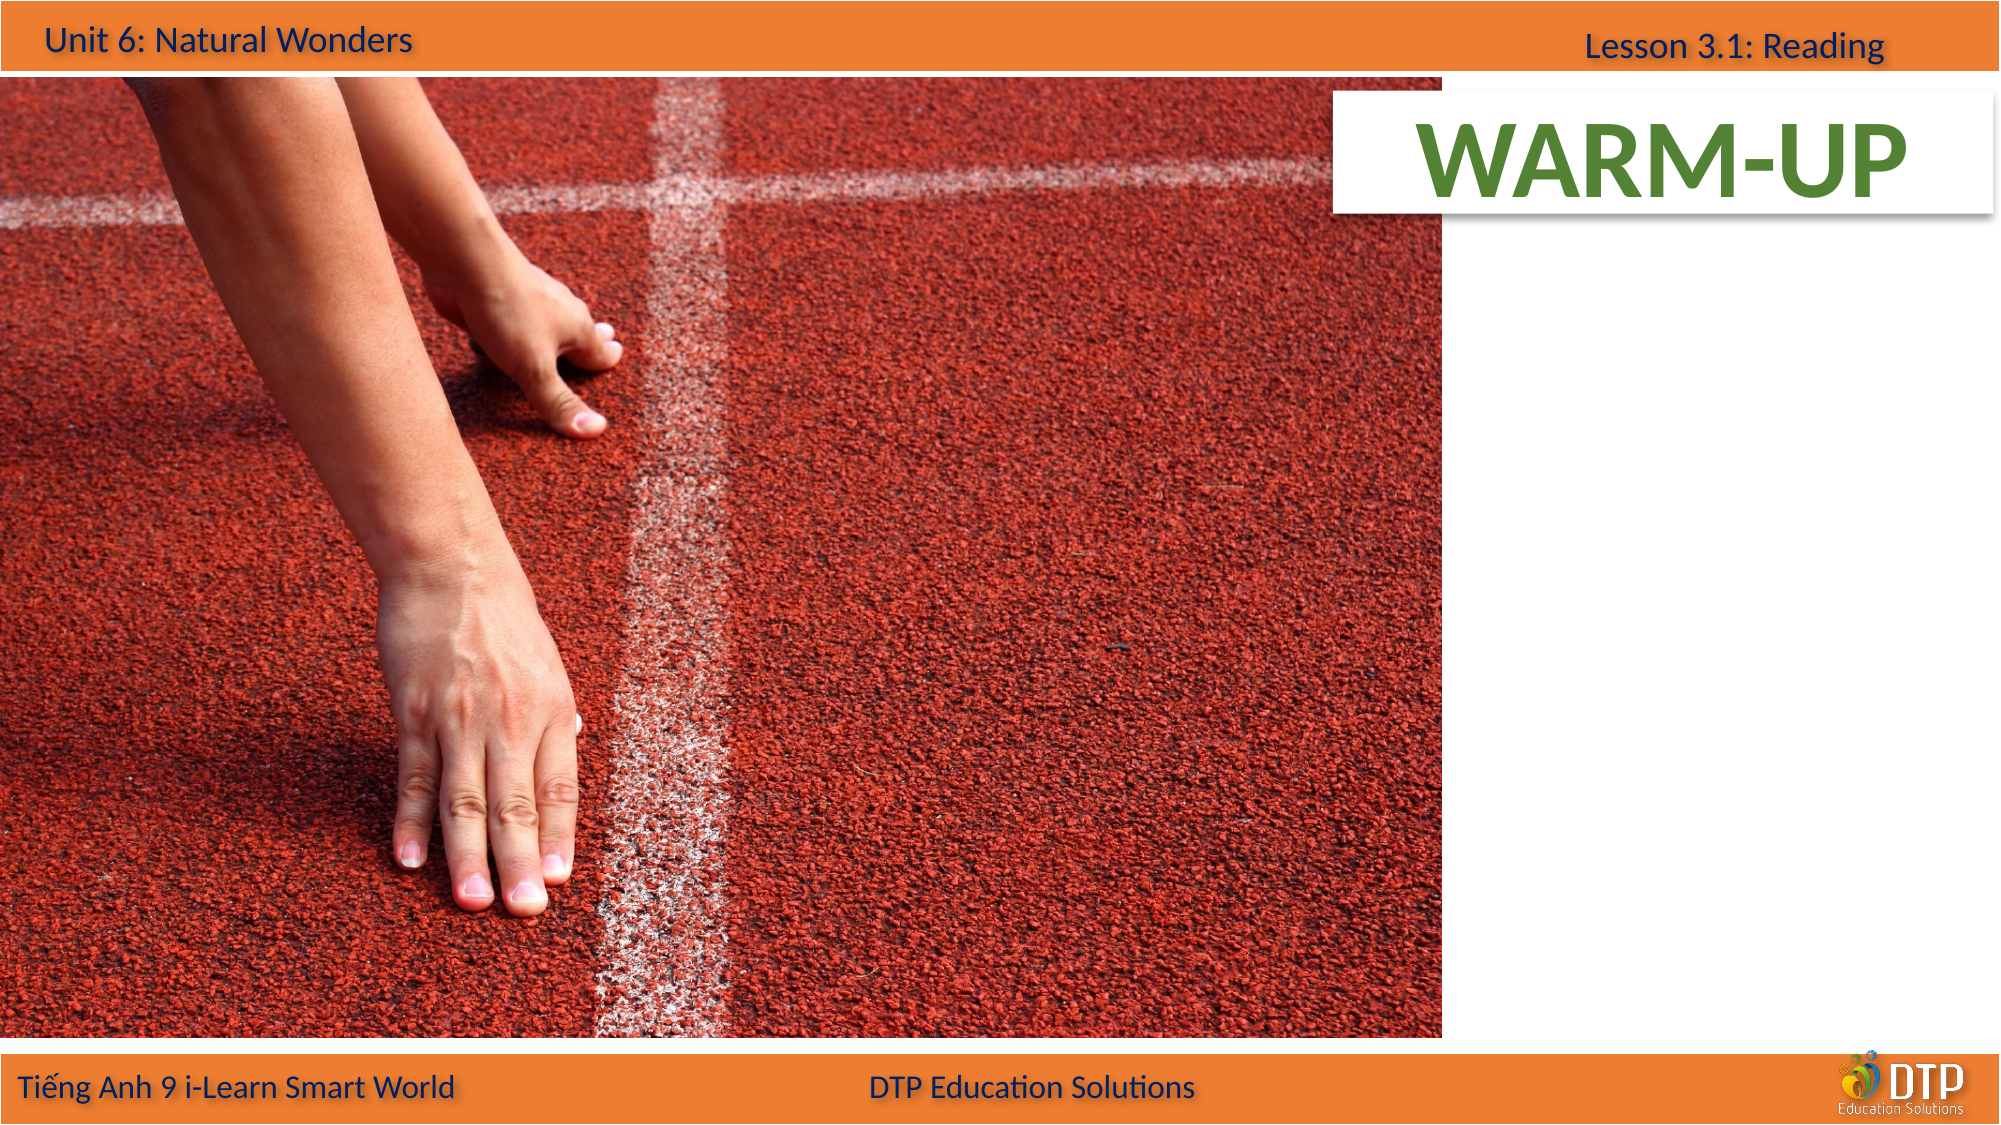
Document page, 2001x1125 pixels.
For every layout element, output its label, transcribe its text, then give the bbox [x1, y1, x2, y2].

picture [0, 77, 1442, 1038]
picture [1839, 1050, 1963, 1114]
text_box WARM-UP [1441, 90, 1994, 214]
